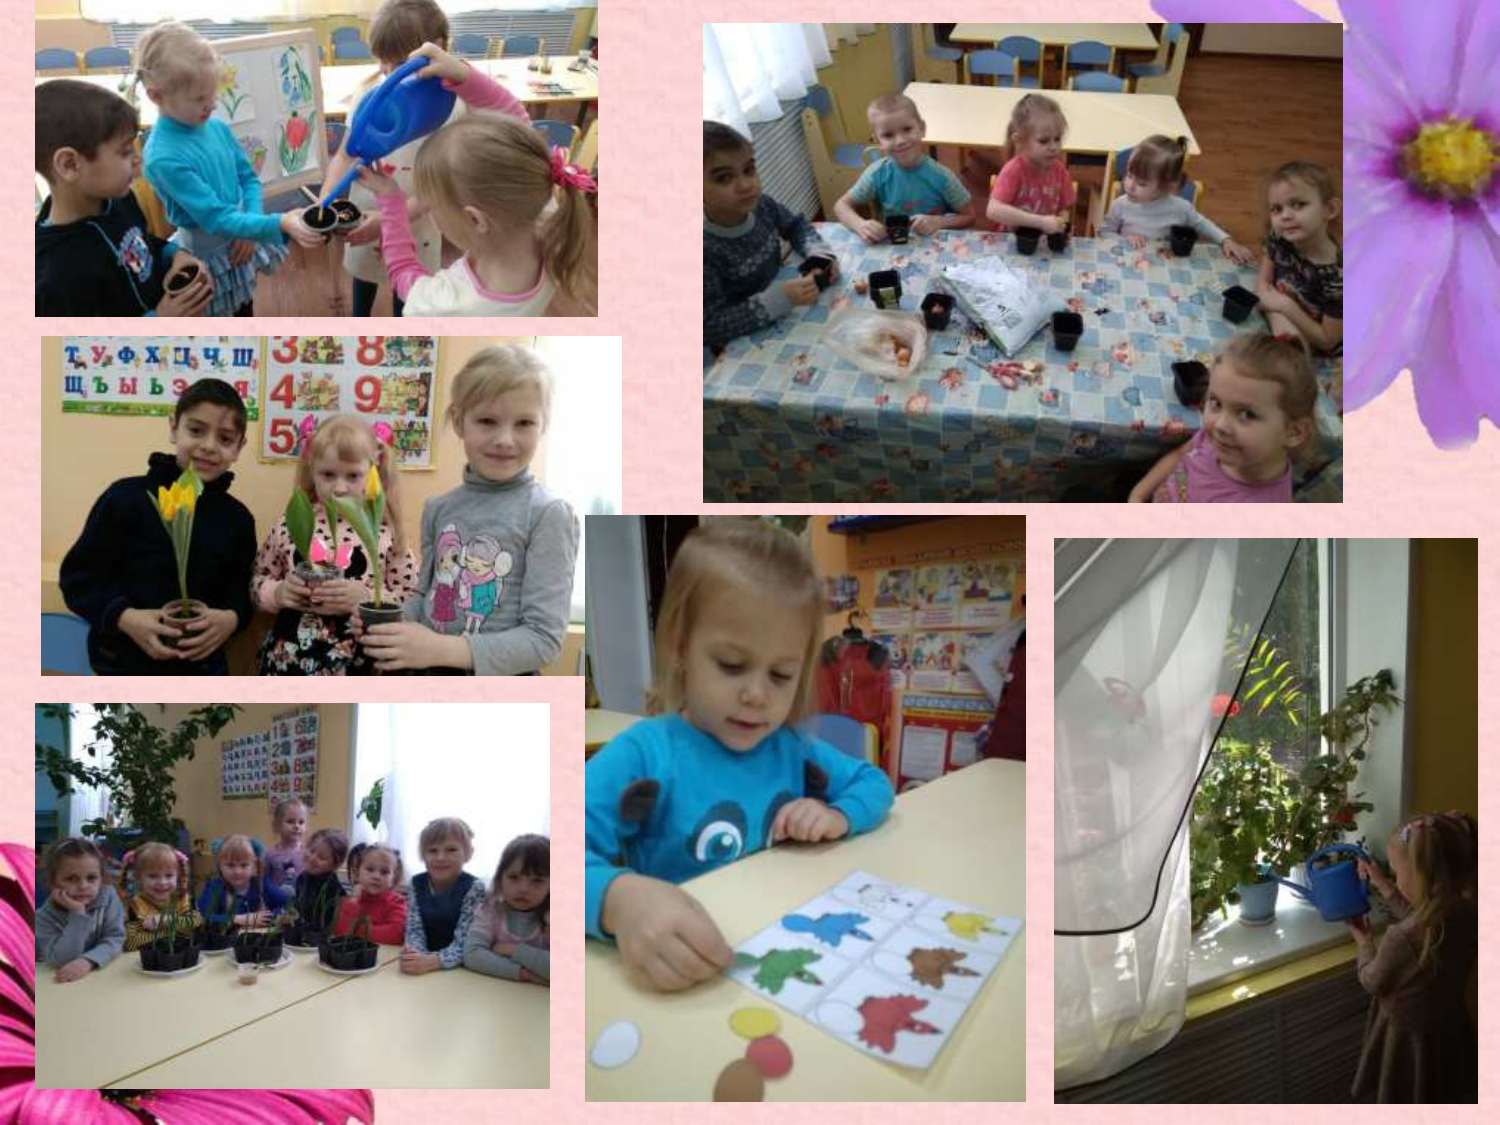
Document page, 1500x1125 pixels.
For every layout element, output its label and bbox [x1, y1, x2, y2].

text_box [34, 0, 1479, 1104]
picture [0, 0, 1500, 1125]
